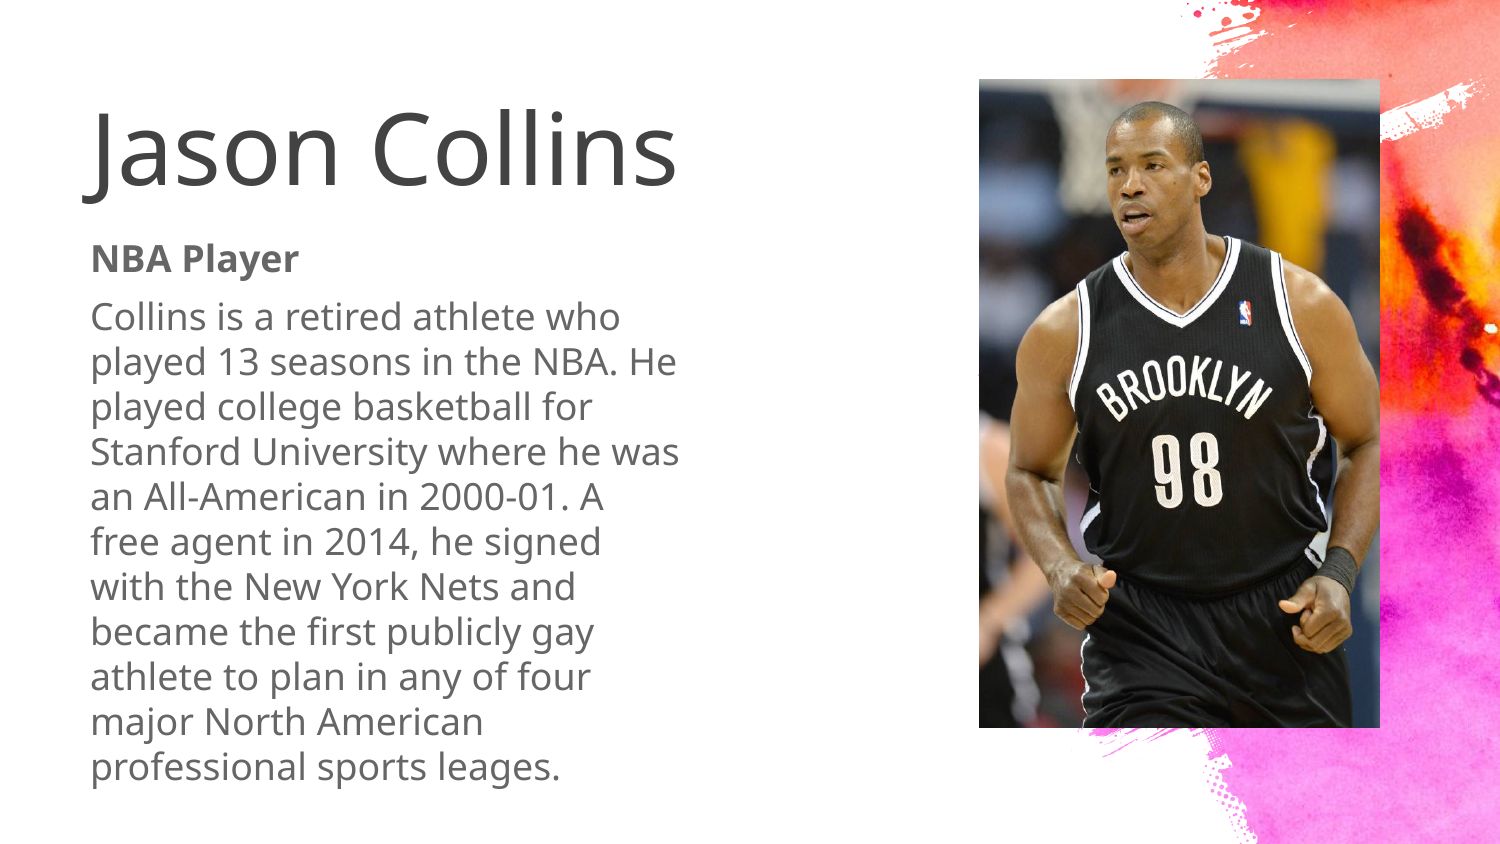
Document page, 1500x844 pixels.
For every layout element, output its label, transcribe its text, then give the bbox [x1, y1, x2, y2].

picture [0, 0, 1500, 844]
text_box NBA Player Collins is a retired athlete who played 13 seasons in the NBA. He played college basketball for Stanford University where he was an All-American in 2000-01. A free agent in 2014, he signed with the New York Nets and became the first publicly gay athlete to plan in any of four major North American professional sports leages. [74, 220, 698, 653]
text_box Jason Collins [75, 79, 977, 221]
